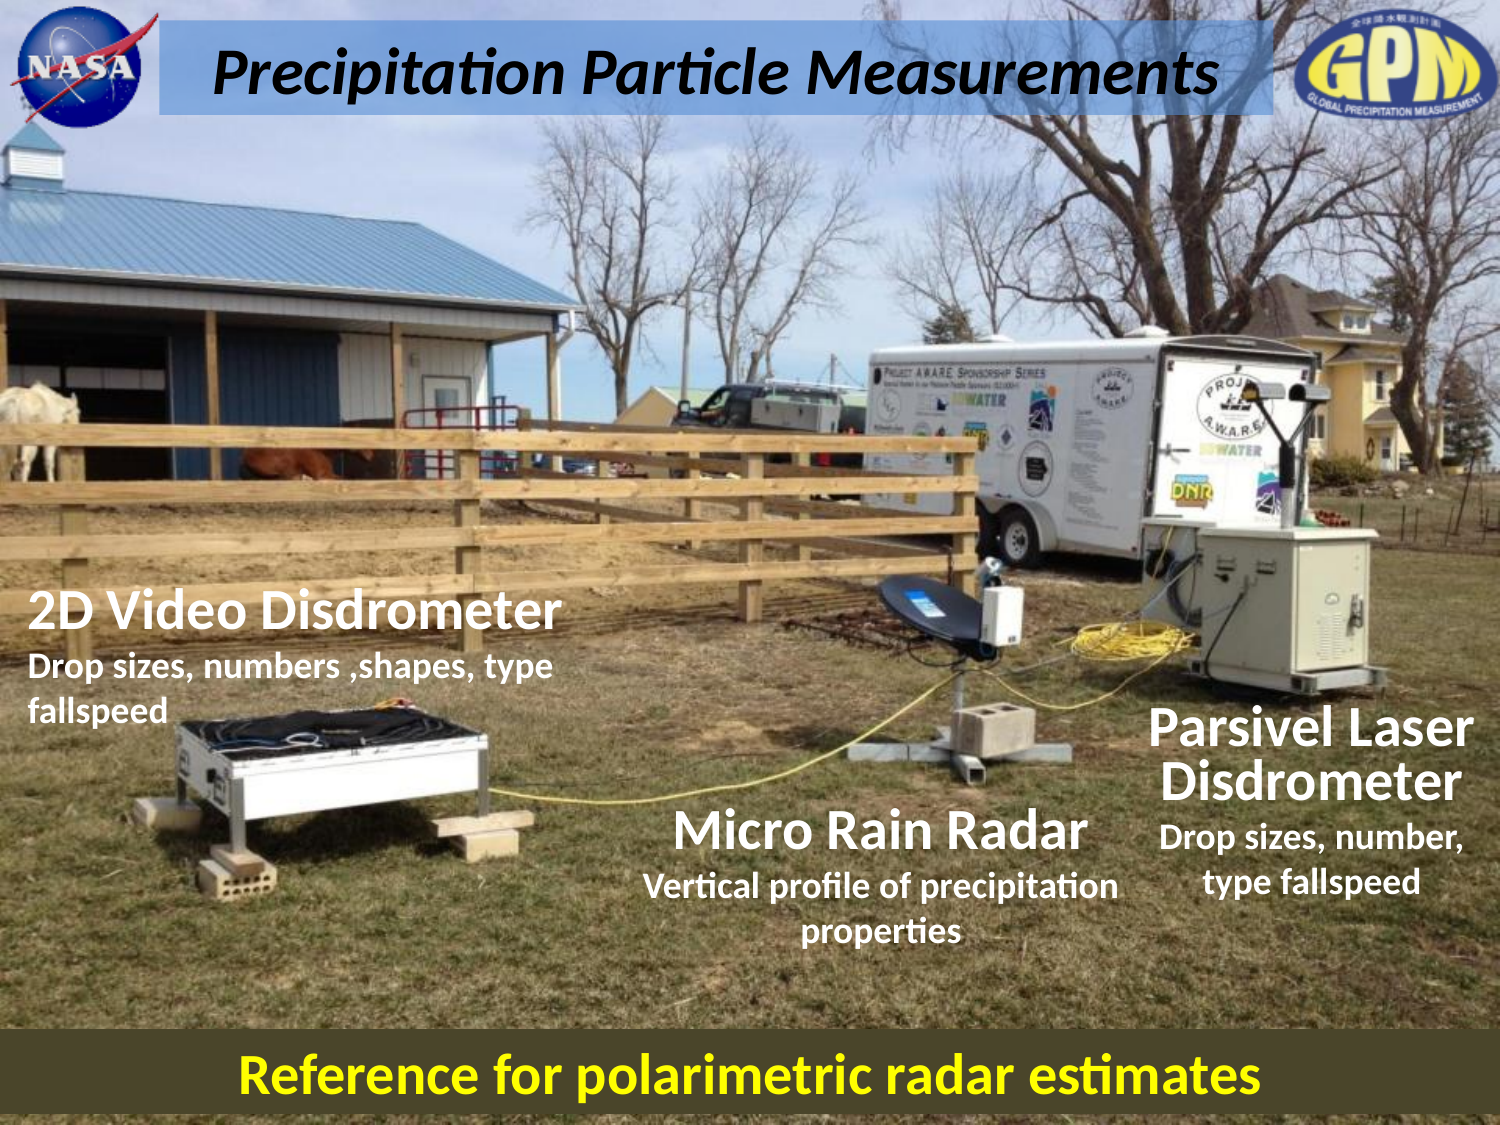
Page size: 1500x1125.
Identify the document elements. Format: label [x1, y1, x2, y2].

text_box [0, 0, 1500, 1125]
